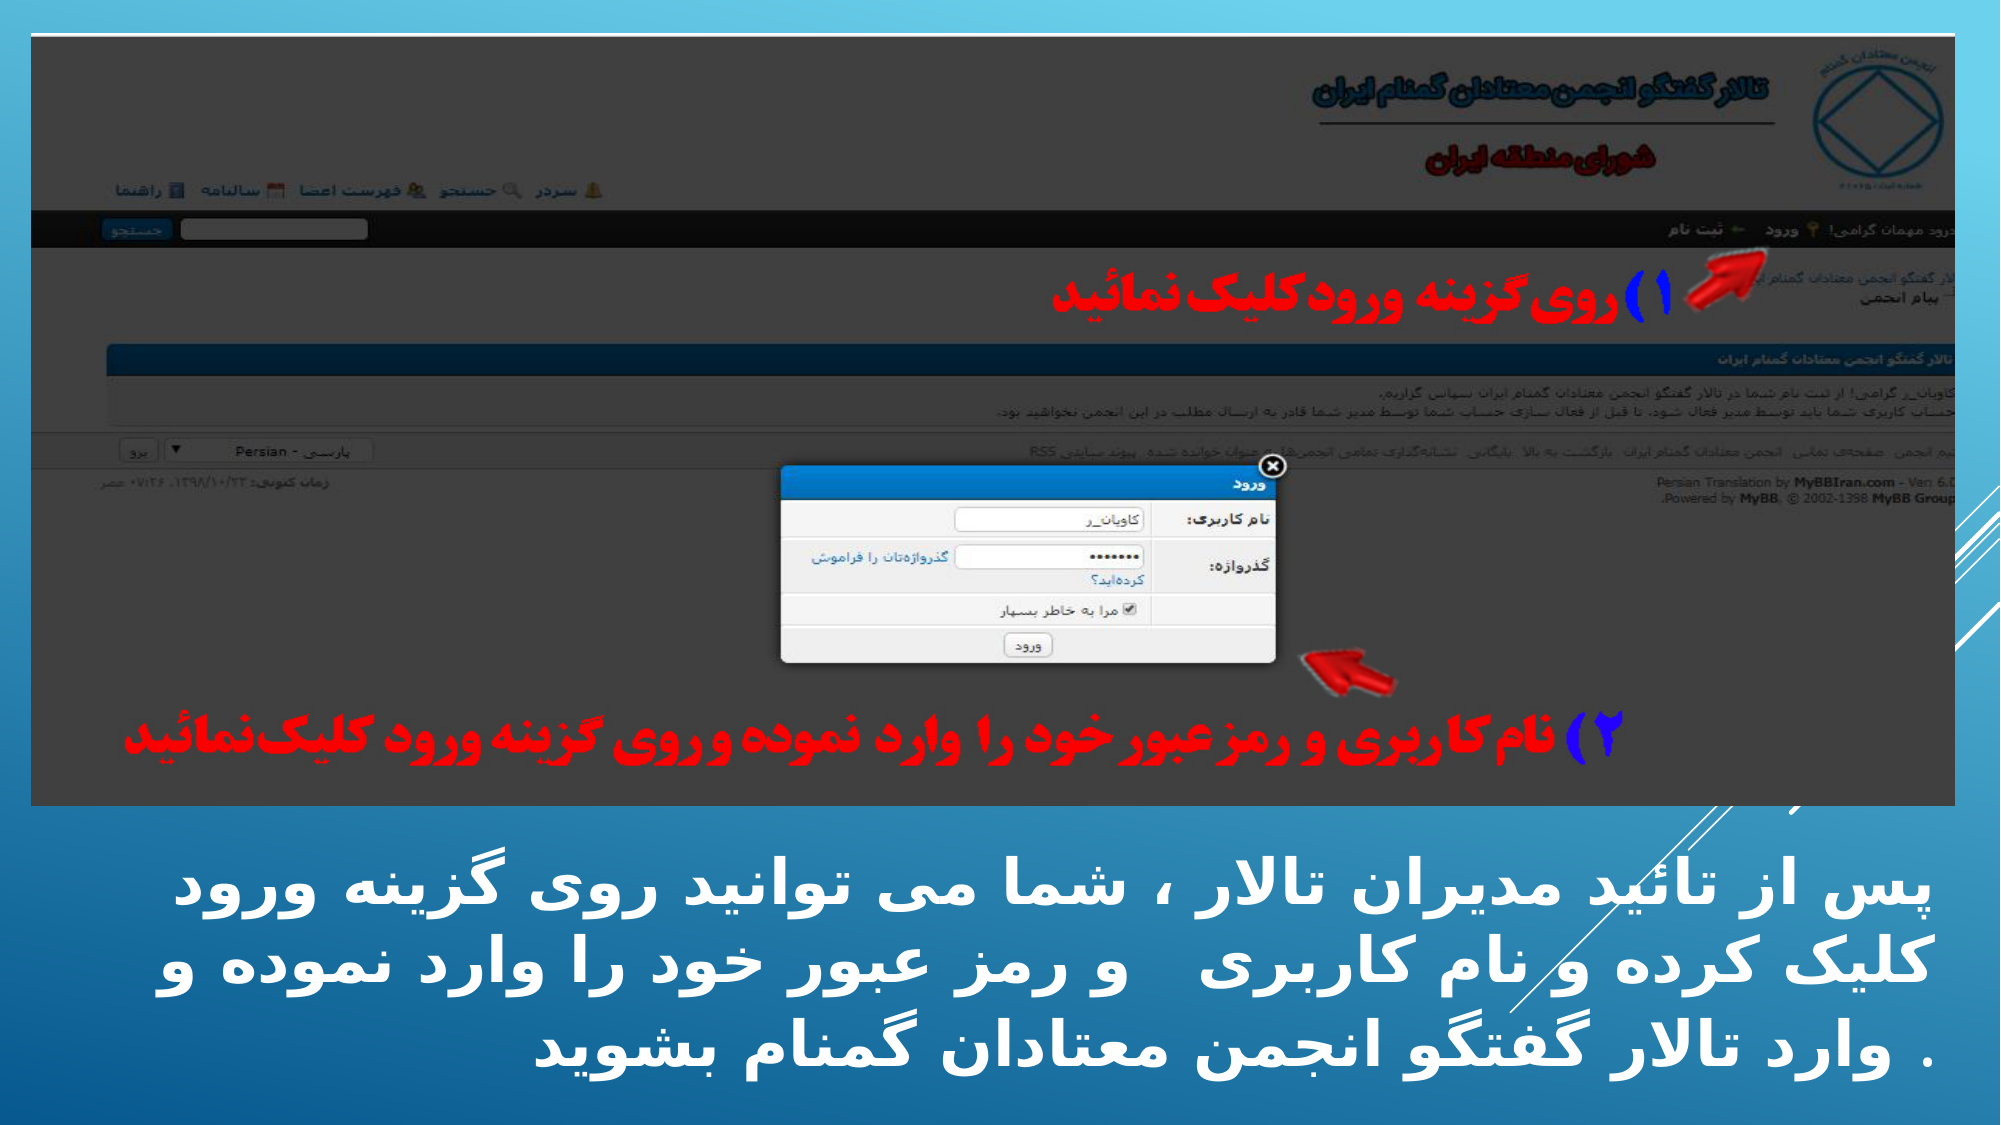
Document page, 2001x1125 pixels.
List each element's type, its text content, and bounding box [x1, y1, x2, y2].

list پس از تائید مدیران تالار ، شما می توانید روی گزینه ورود کلیک کرده و نام کاربری و رمز عبور خود را وارد نموده و وارد تالار گفتگو انجمن معتادان گمنام بشوید . [55, 826, 1953, 1089]
picture [31, 33, 1955, 807]
